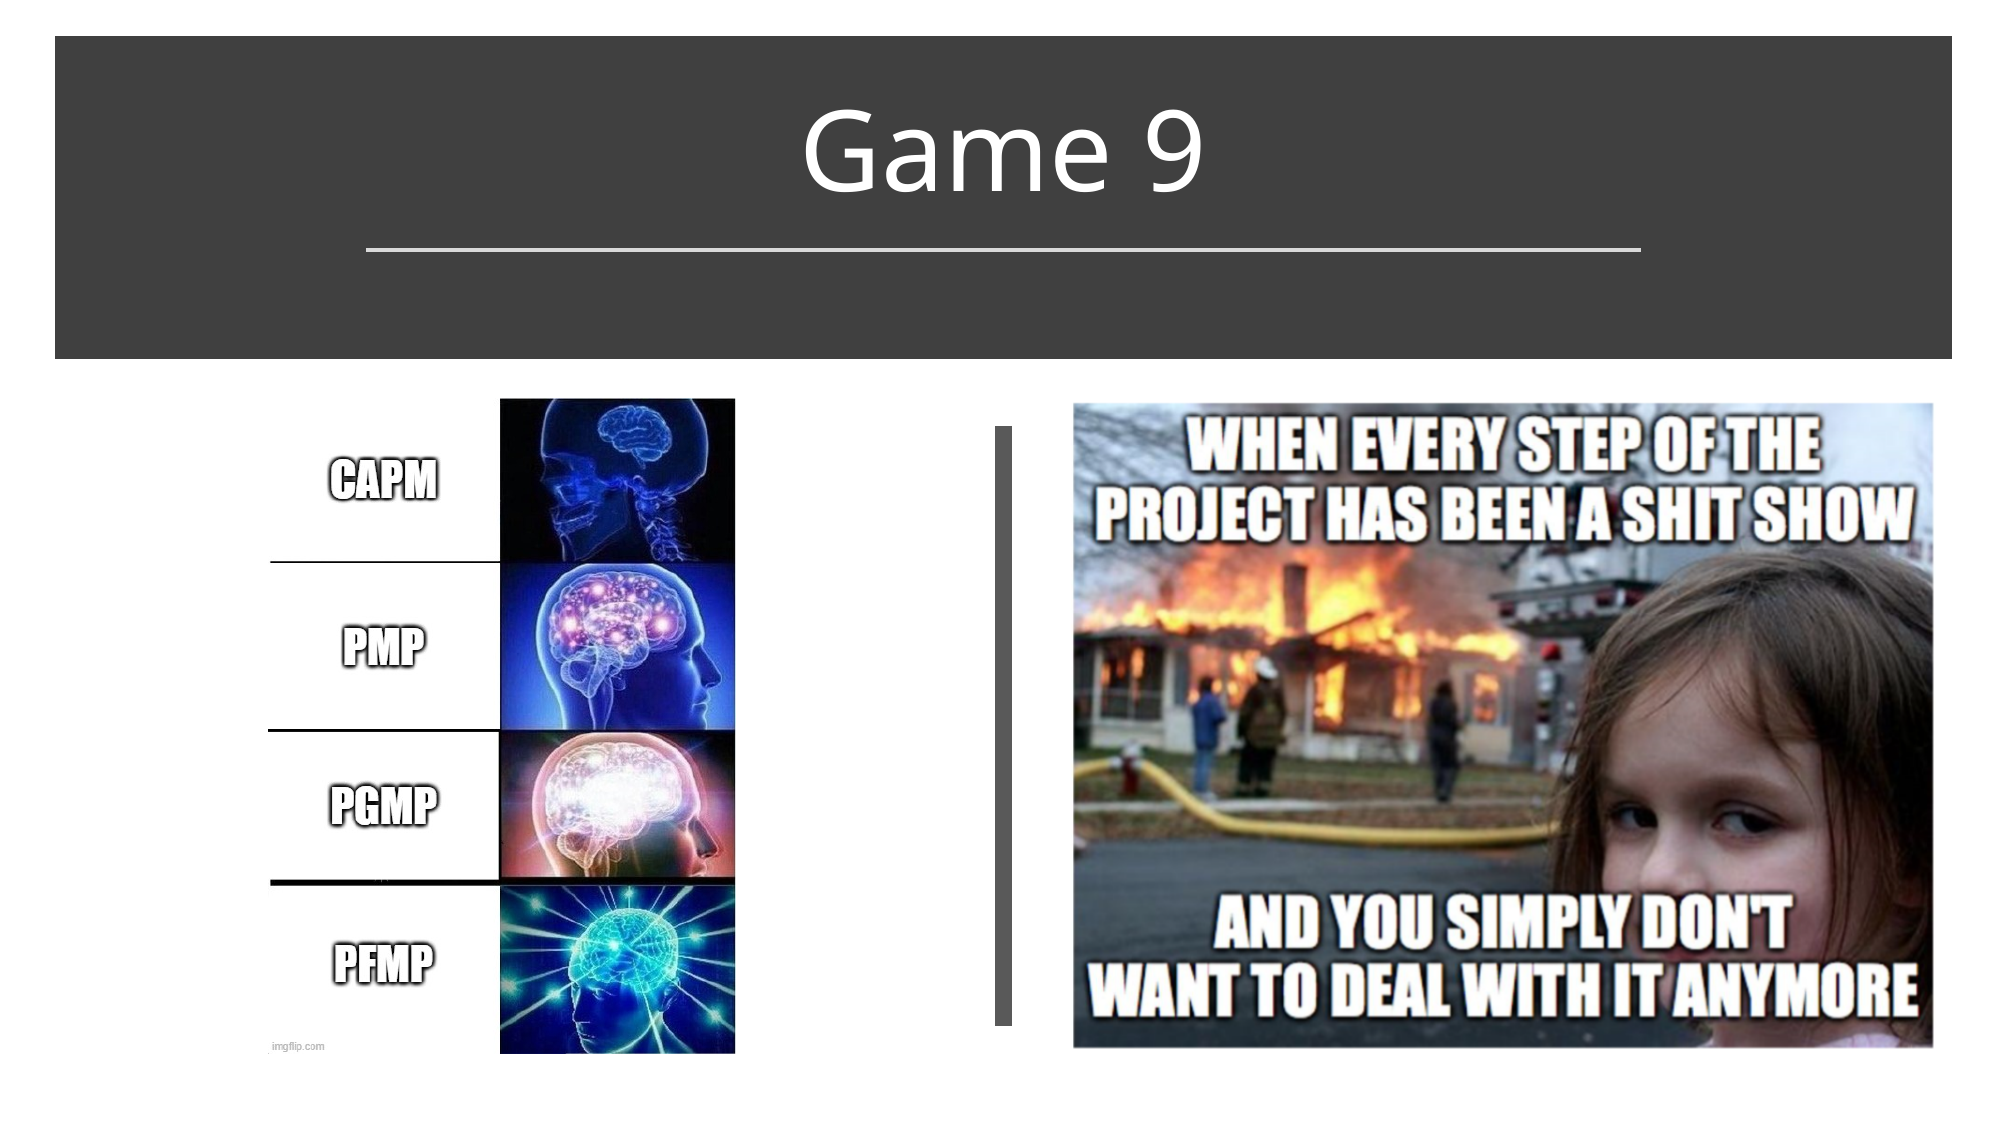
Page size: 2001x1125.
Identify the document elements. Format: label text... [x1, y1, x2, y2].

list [1068, 398, 1941, 1054]
title Game 9 [89, 71, 1917, 224]
text_box [64, 45, 1942, 350]
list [268, 398, 736, 1054]
